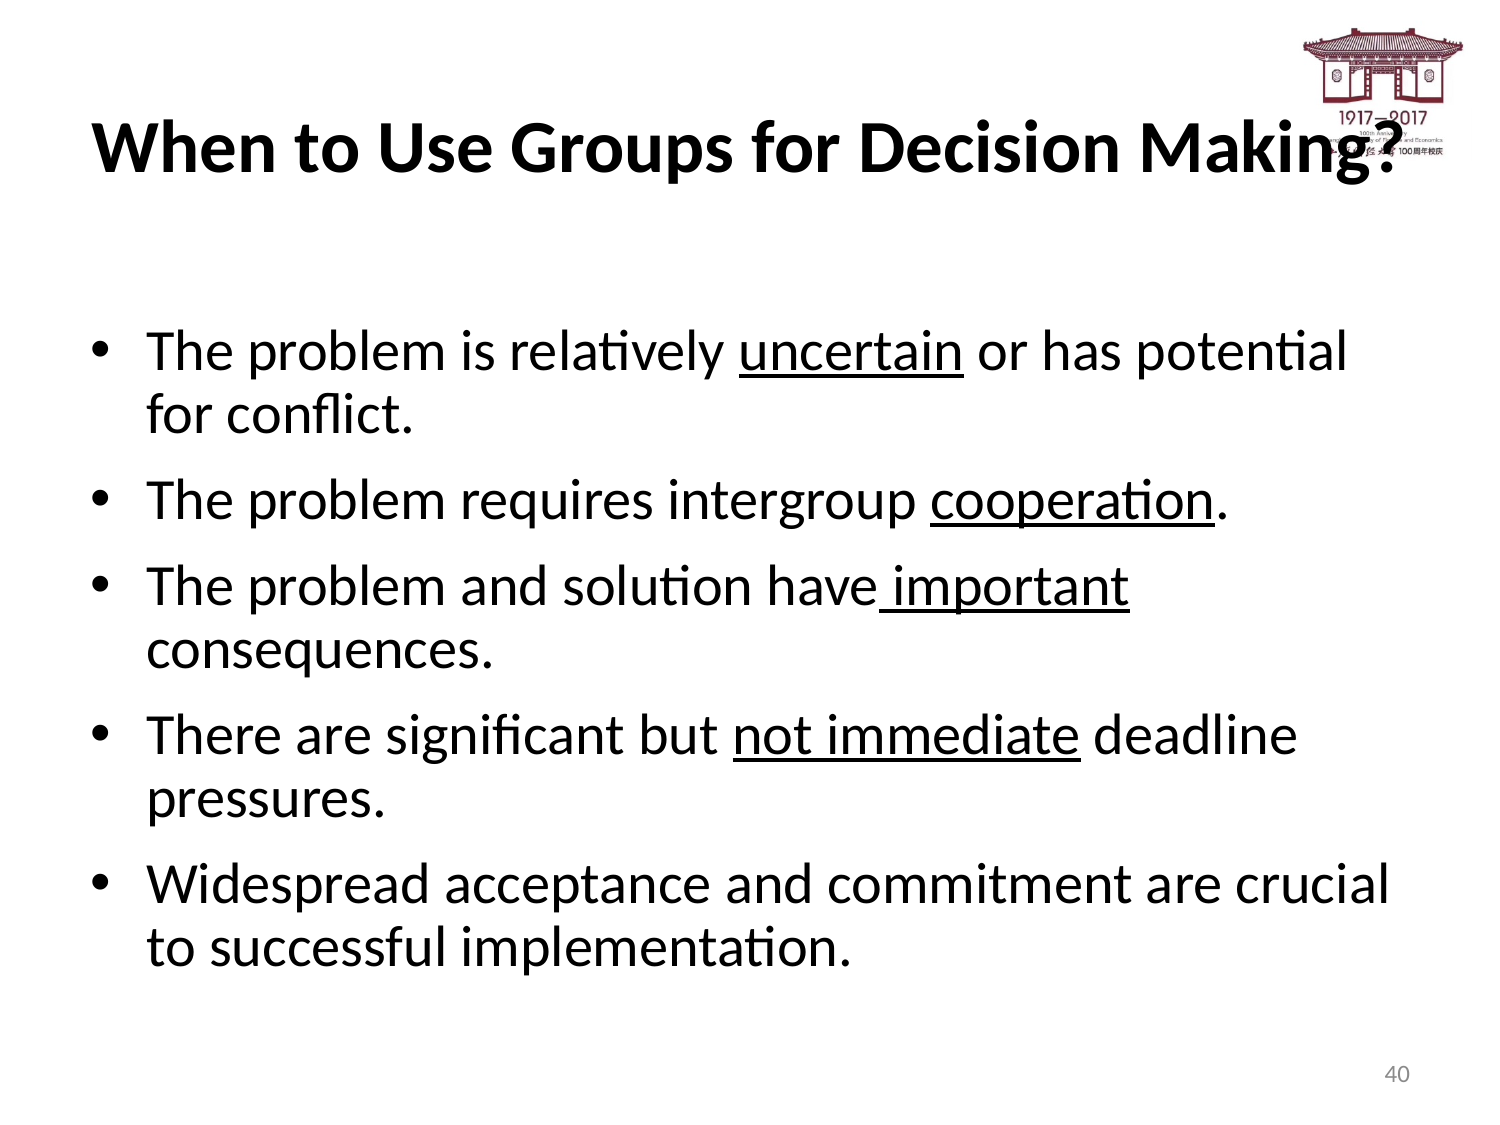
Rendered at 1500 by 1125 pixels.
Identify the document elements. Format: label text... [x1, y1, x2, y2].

title When to Use Groups for Decision Making? [76, 78, 1427, 208]
list The problem is relatively uncertain or has potential for conflict. The problem requires intergroup cooperation. The problem and solution have important consequences. There are significant but not immediate deadline pressures. Widespread acceptance and commitment are crucial to successful implementation. [75, 312, 1425, 1055]
picture [1293, 0, 1472, 161]
slide_number 40 [1074, 1042, 1425, 1103]
